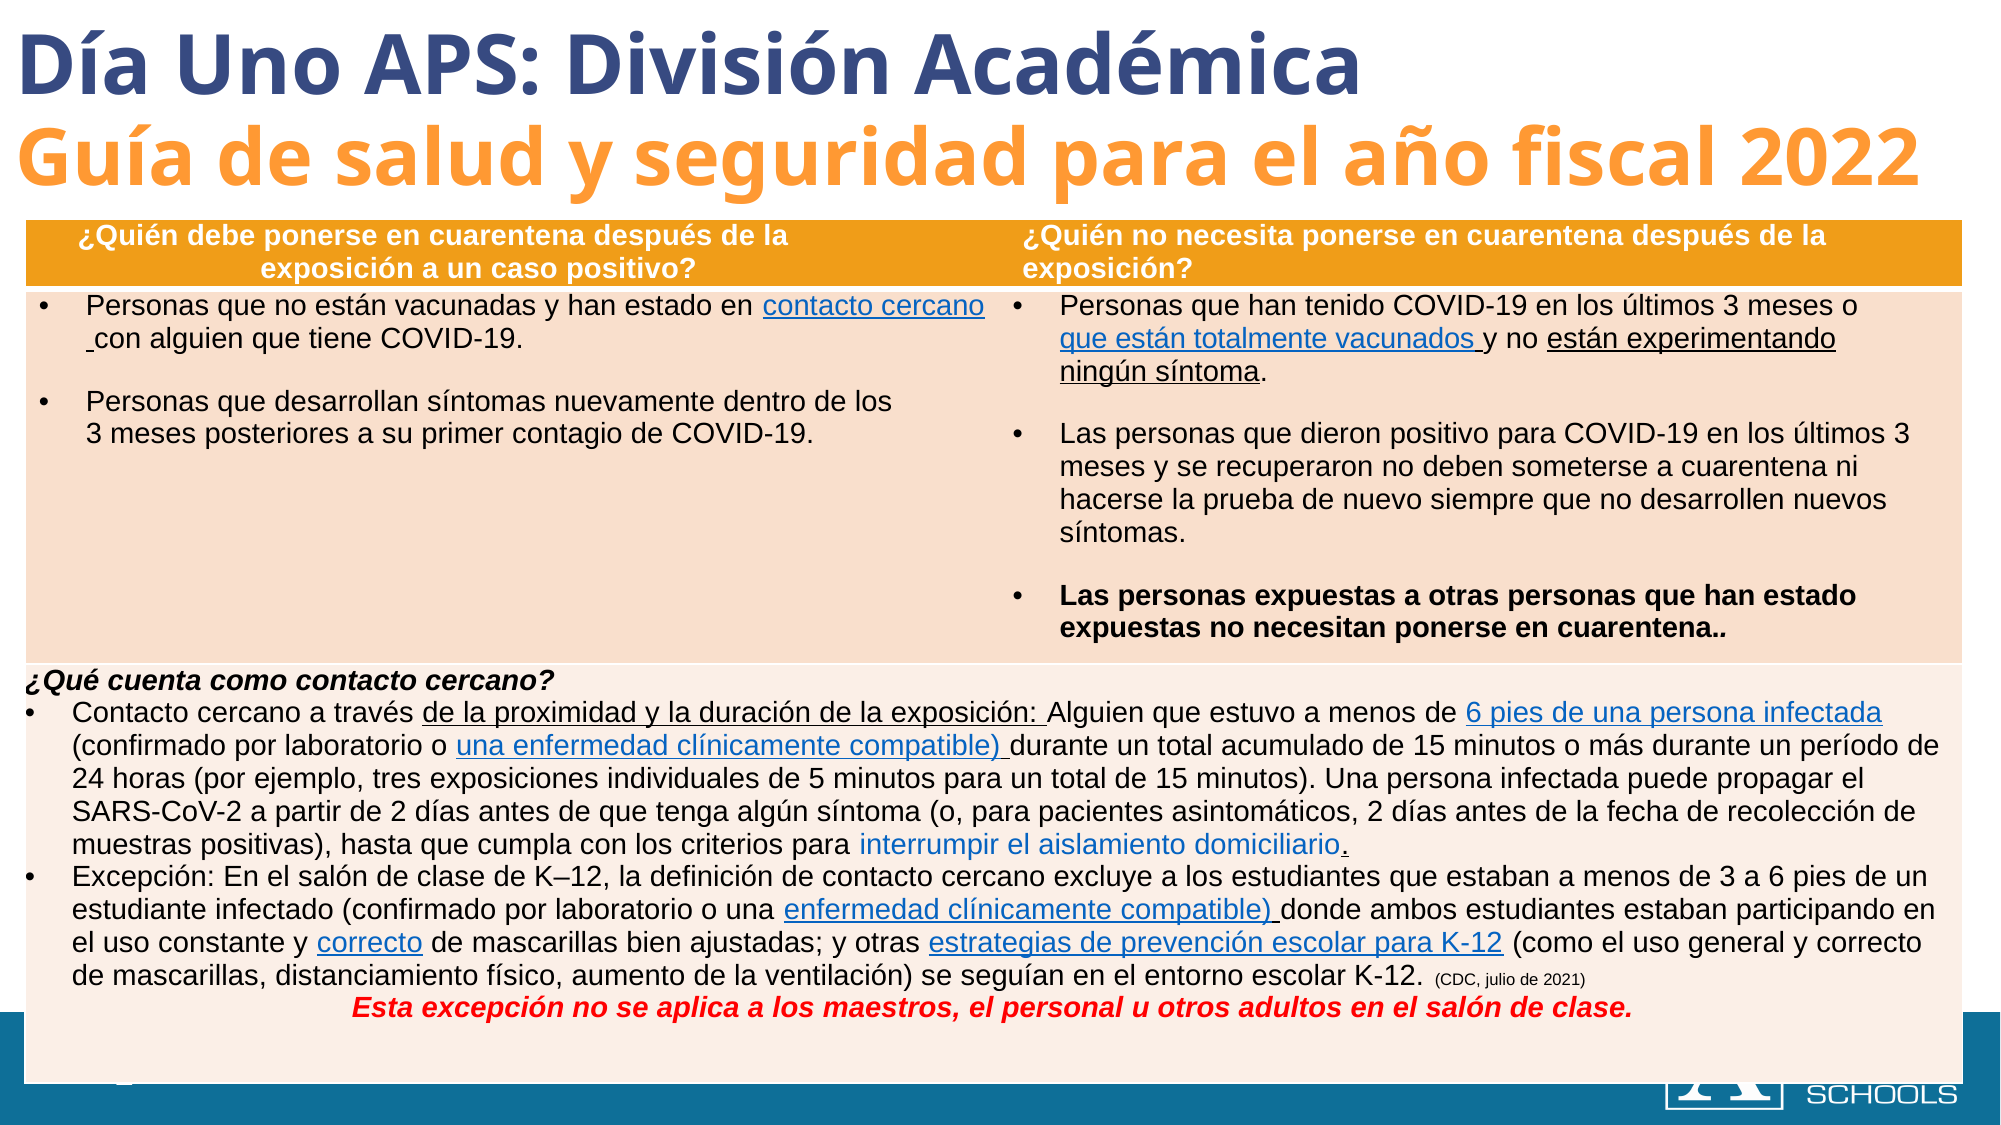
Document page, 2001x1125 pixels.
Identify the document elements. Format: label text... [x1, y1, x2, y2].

text_box 2 [108, 1084, 143, 1093]
table_header ¿Quién no necesita ponerse en cuarentena después de la exposición? [991, 220, 1962, 286]
title Día Uno APS: División Académica Guía de salud y seguridad para el año fiscal 2022 [12, 0, 1988, 209]
picture [1653, 1015, 1970, 1122]
table_cell Personas que han tenido COVID-19 en los últimos 3 meses o que están totalmente vacunados y no están experimentando ningún síntoma. Las personas que dieron positivo para COVID-19 en los últimos 3 meses y se recuperaron no deben someterse a cuarentena ni hacerse la prueba de nuevo siempre que no desarrollen nuevos síntomas. Las personas expuestas a otras personas que han estado expuestas no necesitan ponerse en cuarentena.. [991, 292, 1962, 663]
table_cell Personas que no están vacunadas y han estado en contacto cercano con alguien que tiene COVID-19. Personas que desarrollan síntomas nuevamente dentro de los 3 meses posteriores a su primer contagio de COVID-19. [26, 292, 991, 663]
table_cell ¿Qué cuenta como contacto cercano? Contacto cercano a través de la proximidad y la duración de la exposición: Alguien que estuvo a menos de 6 pies de una persona infectada (confirmado por laboratorio o una enfermedad clínicamente compatible) durante un total acumulado de 15 minutos o más durante un período de 24 horas (por ejemplo, tres exposiciones individuales de 5 minutos para un total de 15 minutos). Una persona infectada puede propagar el SARS-CoV-2 a partir de 2 días antes de que tenga algún síntoma (o, para pacientes asintomáticos, 2 días antes de la fecha de recolección de muestras positivas), hasta que cumpla con los criterios para interrumpir el aislamiento domiciliario. Excepción: En el salón de clase de K–12, la definición de contacto cercano excluye a los estudiantes que estaban a menos de 3 a 6 pies de un estudiante infectado (confirmado por laboratorio o una enfermedad clínicamente compatible) donde ambos estudiantes estaban participando en el uso constante y correcto de mascarillas bien ajustadas; y otras estrategias de prevención escolar para K-12 (como el uso general y correcto de mascarillas, distanciamiento físico, aumento de la ventilación) se seguían en el entorno escolar K-12. (CDC, julio de 2021) Esta excepción no se aplica a los maestros, el personal u otros adultos en el salón de clase. [26, 665, 1962, 1082]
table_header ¿Quién debe ponerse en cuarentena después de la exposición a un caso positivo? [26, 220, 991, 286]
